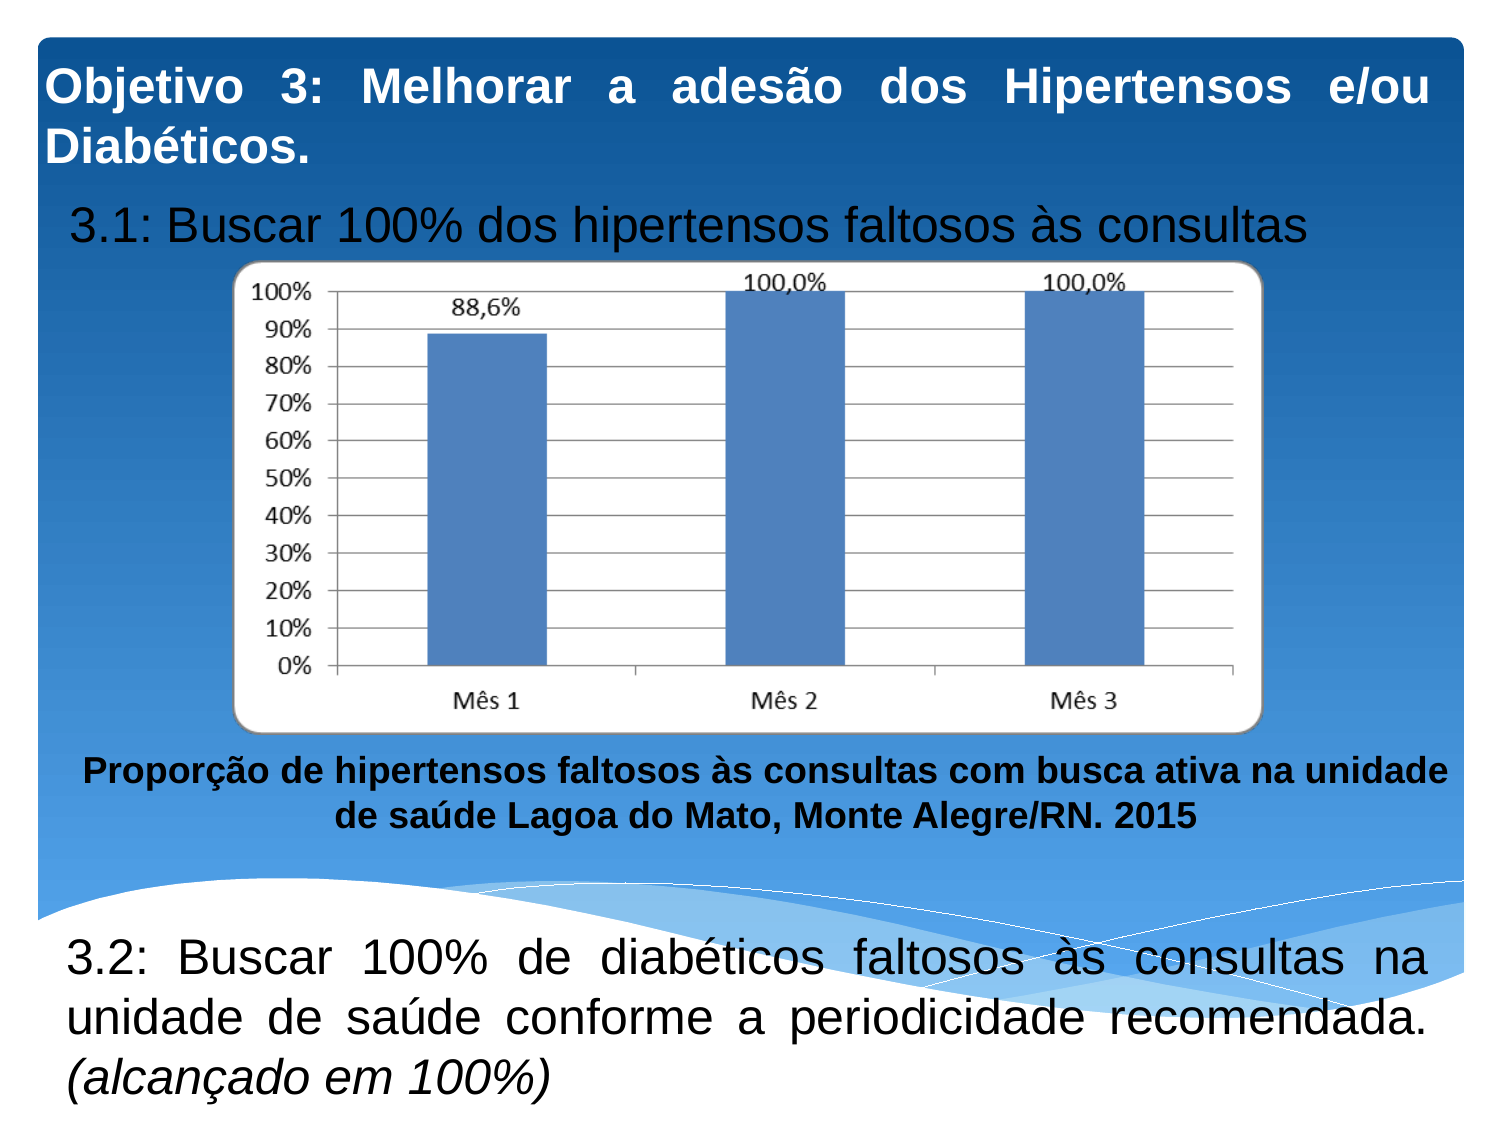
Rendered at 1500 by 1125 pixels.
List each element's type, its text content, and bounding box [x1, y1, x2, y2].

subtitle 3.1: Buscar 100% dos hipertensos faltosos às consultas [54, 184, 1365, 504]
picture [232, 260, 1264, 735]
text_box Proporção de hipertensos faltosos às consultas com busca ativa na unidade de saúde Lagoa do Mato, Monte Alegre/RN. 2015 [51, 738, 1481, 844]
text_box 3.2: Buscar 100% de diabéticos faltosos às consultas na unidade de saúde conforme a periodicidade recomendada. (alcançado em 100%) [51, 916, 1445, 1112]
title Objetivo 3: Melhorar a adesão dos Hipertensos e/ou Diabéticos. [29, 0, 1447, 182]
